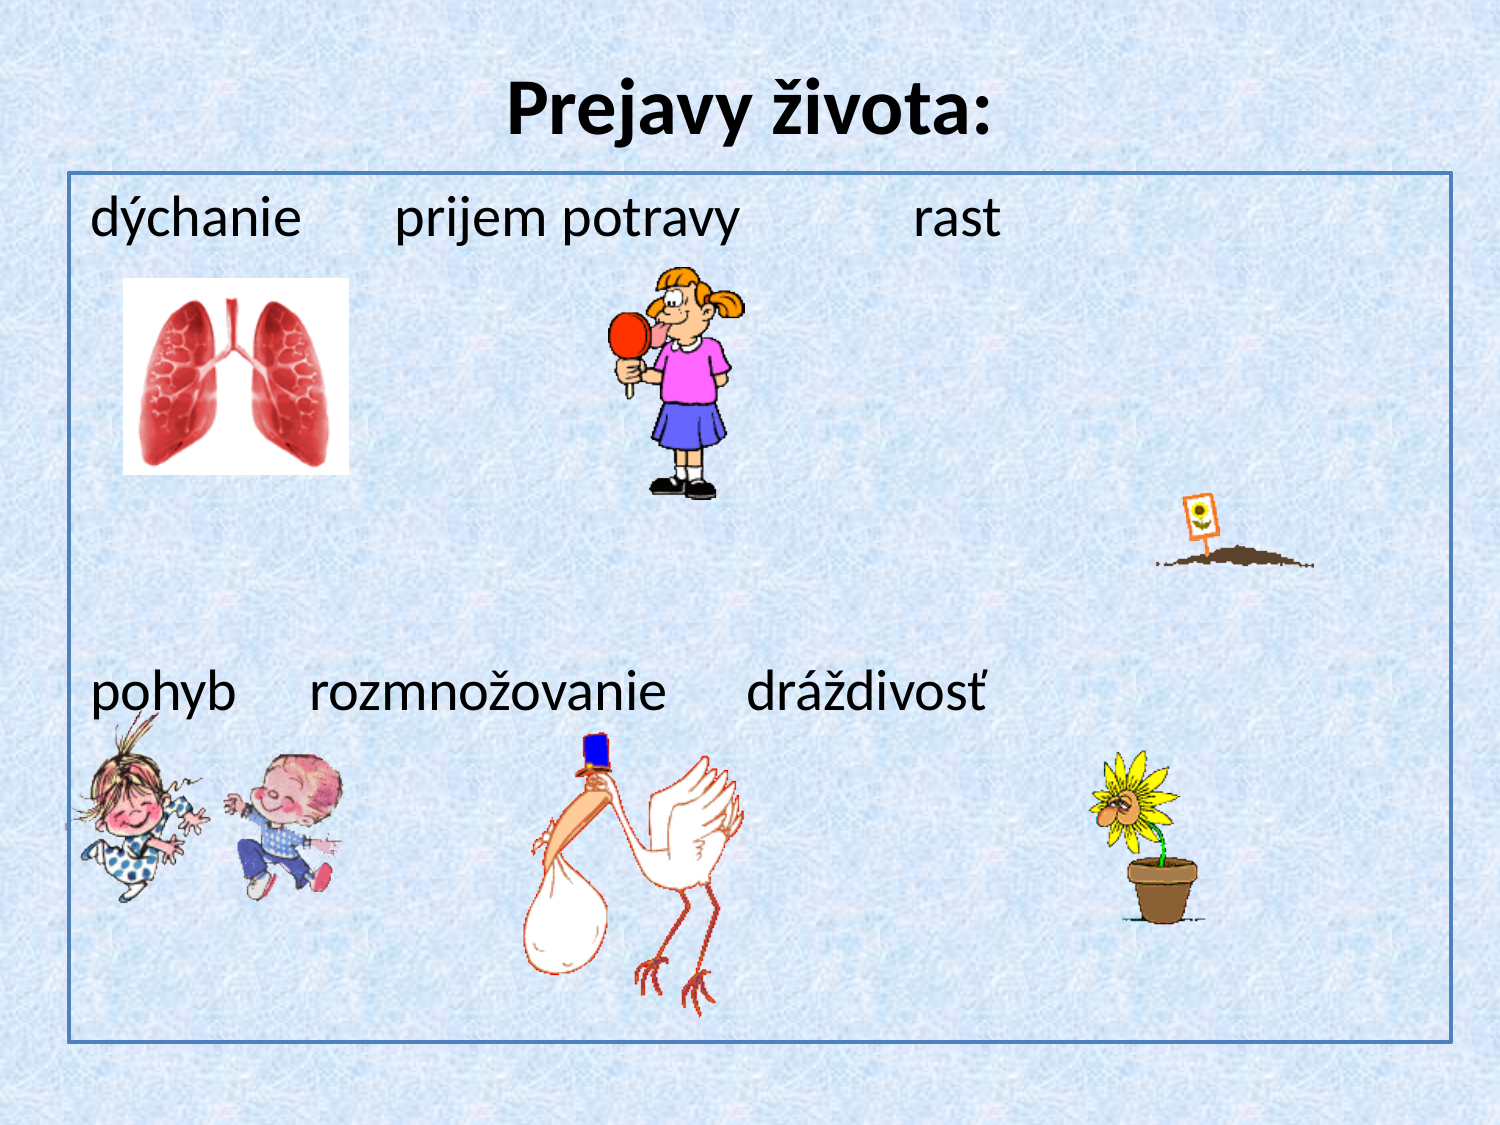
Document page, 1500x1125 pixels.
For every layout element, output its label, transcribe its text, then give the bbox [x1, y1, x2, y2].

picture [0, 0, 1500, 1125]
title Prejavy života: [75, 45, 1425, 171]
text_box [67, 171, 1453, 1044]
